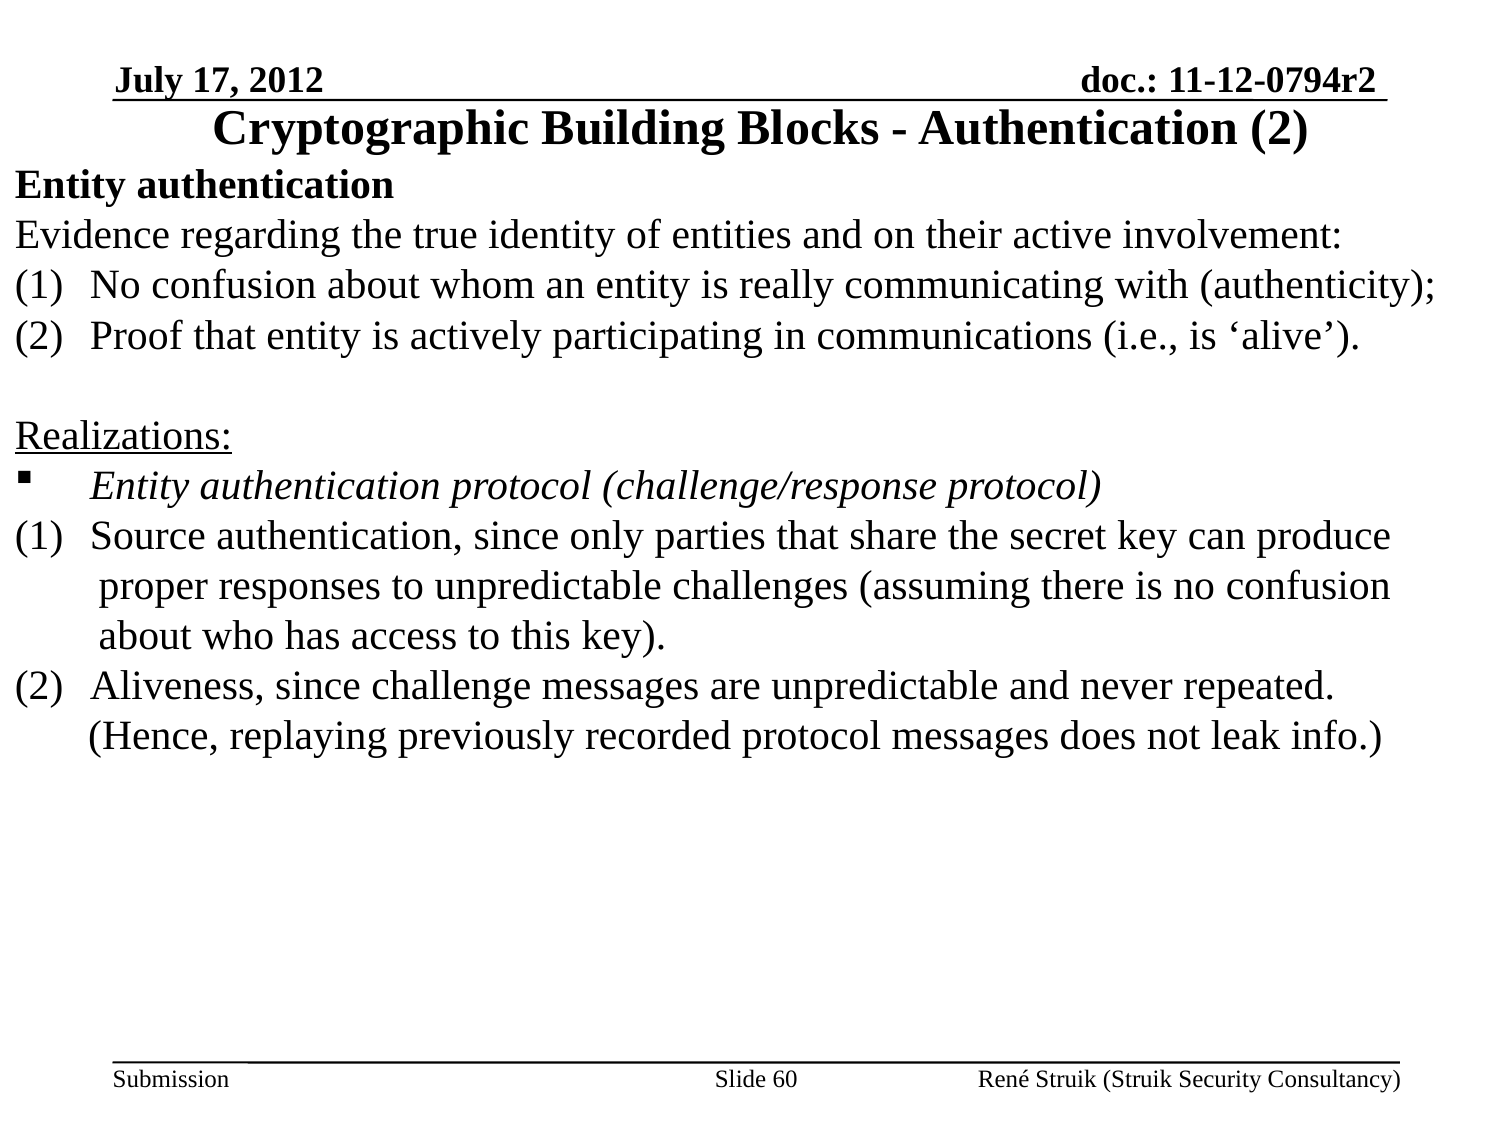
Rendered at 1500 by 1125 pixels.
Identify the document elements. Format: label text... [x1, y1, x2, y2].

slide_number Slide 60 [712, 1061, 800, 1093]
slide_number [114, 54, 326, 101]
text_box Cryptographic Building Blocks - Authentication (2) [198, 87, 1325, 163]
footer René Struik (Struik Security Consultancy) [972, 1061, 1402, 1093]
text_box Entity authentication Evidence regarding the true identity of entities and on their active involvement: (1) No confusion about whom an entity is really communicating with (authenticity); (2) Proof that entity is actively participating in communications (i.e., is ‘alive’). Realizations: Entity authentication protocol (challenge/response protocol) (1) Source authentication, since only parties that share the secret key can produce proper responses to unpredictable challenges (assuming there is no confusion about who has access to this key). (2) Aliveness, since challenge messages are unpredictable and never repeated. (Hence, replaying previously recorded protocol messages does not leak info.) [0, 149, 1500, 765]
